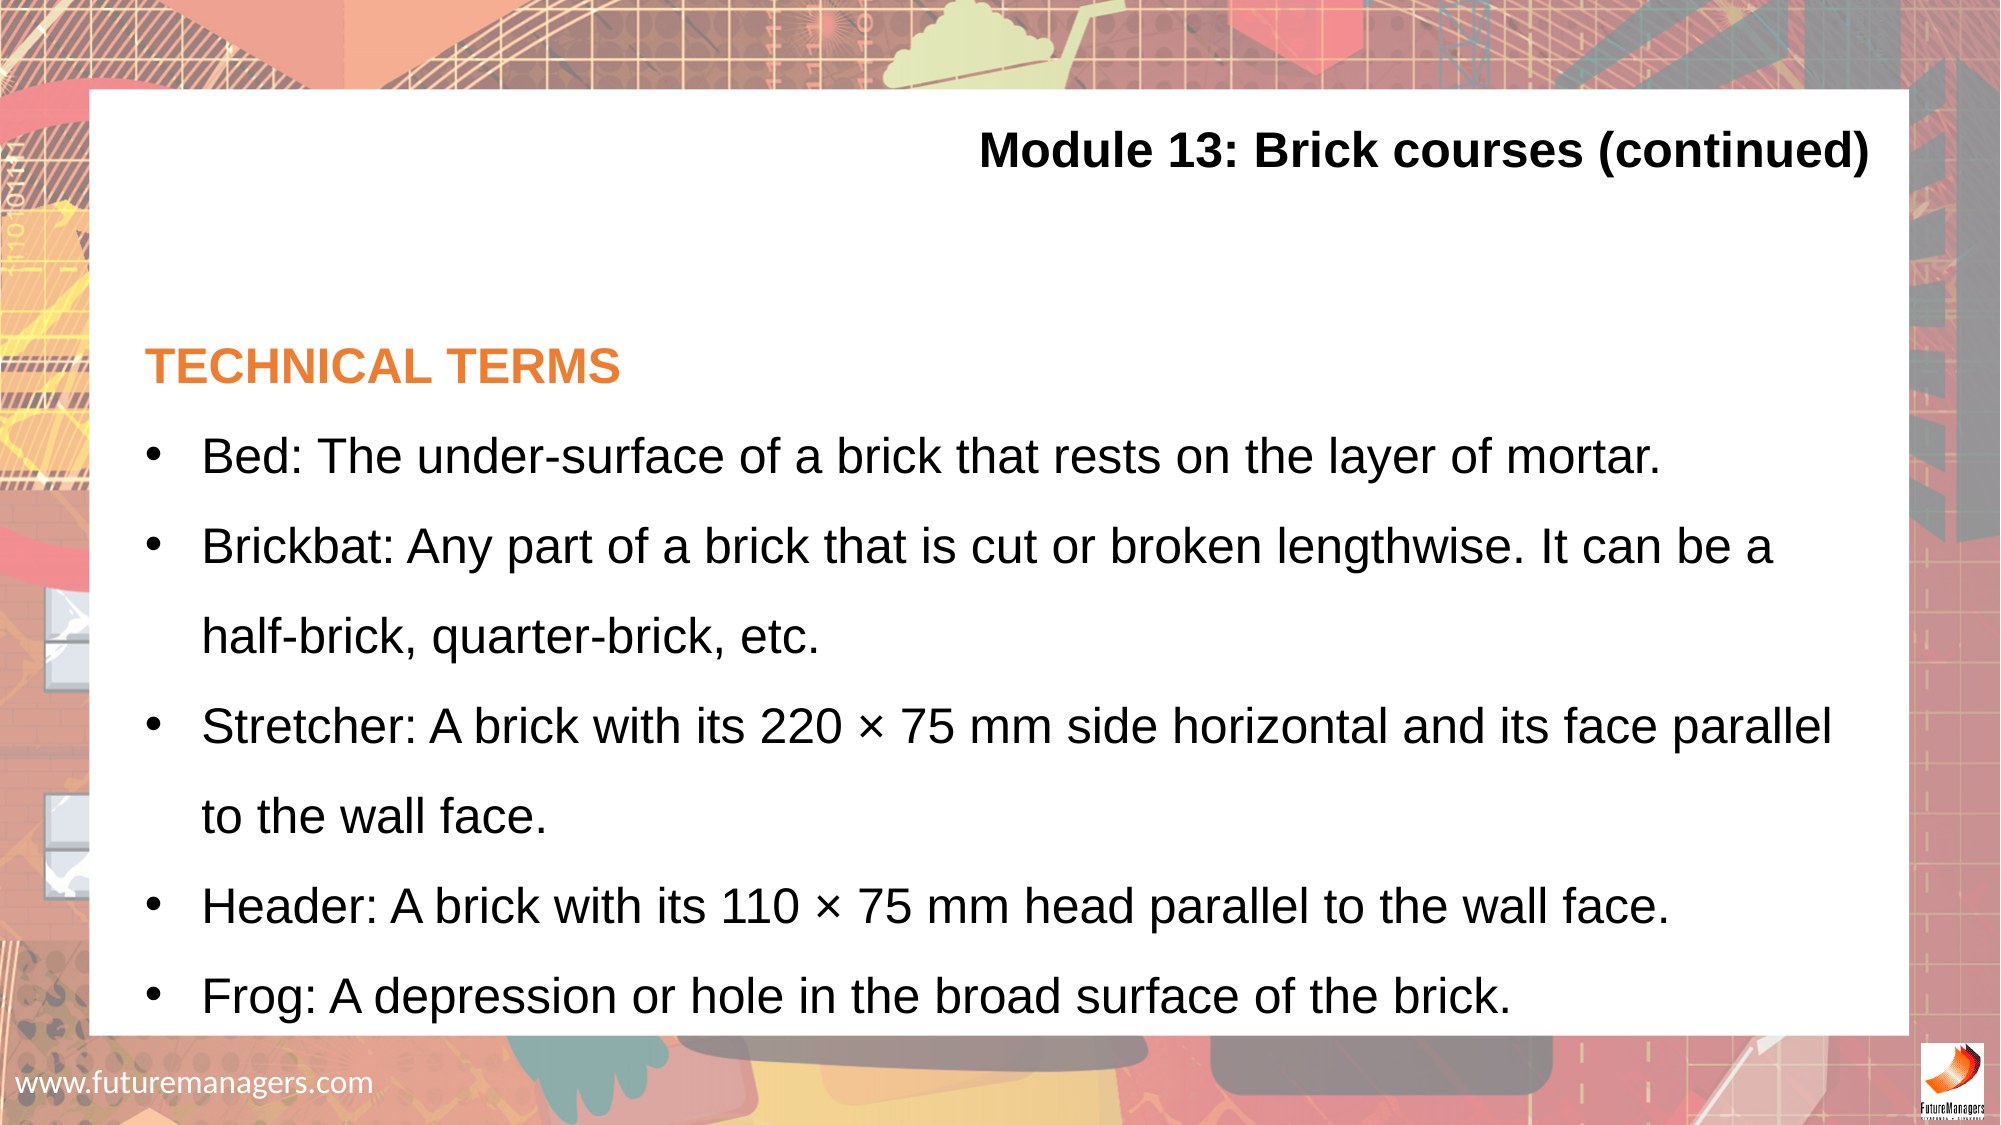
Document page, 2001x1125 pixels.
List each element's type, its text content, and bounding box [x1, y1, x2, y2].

text_box [88, 88, 1910, 1037]
text_box TECHNICAL TERMS Bed: The under-surface of a brick that rests on the layer of mortar. Brickbat: Any part of a brick that is cut or broken lengthwise. It can be a half-brick, quarter-brick, etc. Stretcher: A brick with its 220 × 75 mm side horizontal and its face parallel to the wall face. Header: A brick with its 110 × 75 mm head parallel to the wall face. Frog: A depression or hole in the broad surface of the brick. [130, 295, 1886, 1031]
text_box Module 13: Brick courses (continued) [109, 109, 1886, 185]
picture [1921, 1043, 1984, 1120]
text_box www.futuremanagers.com [0, 1052, 1447, 1108]
